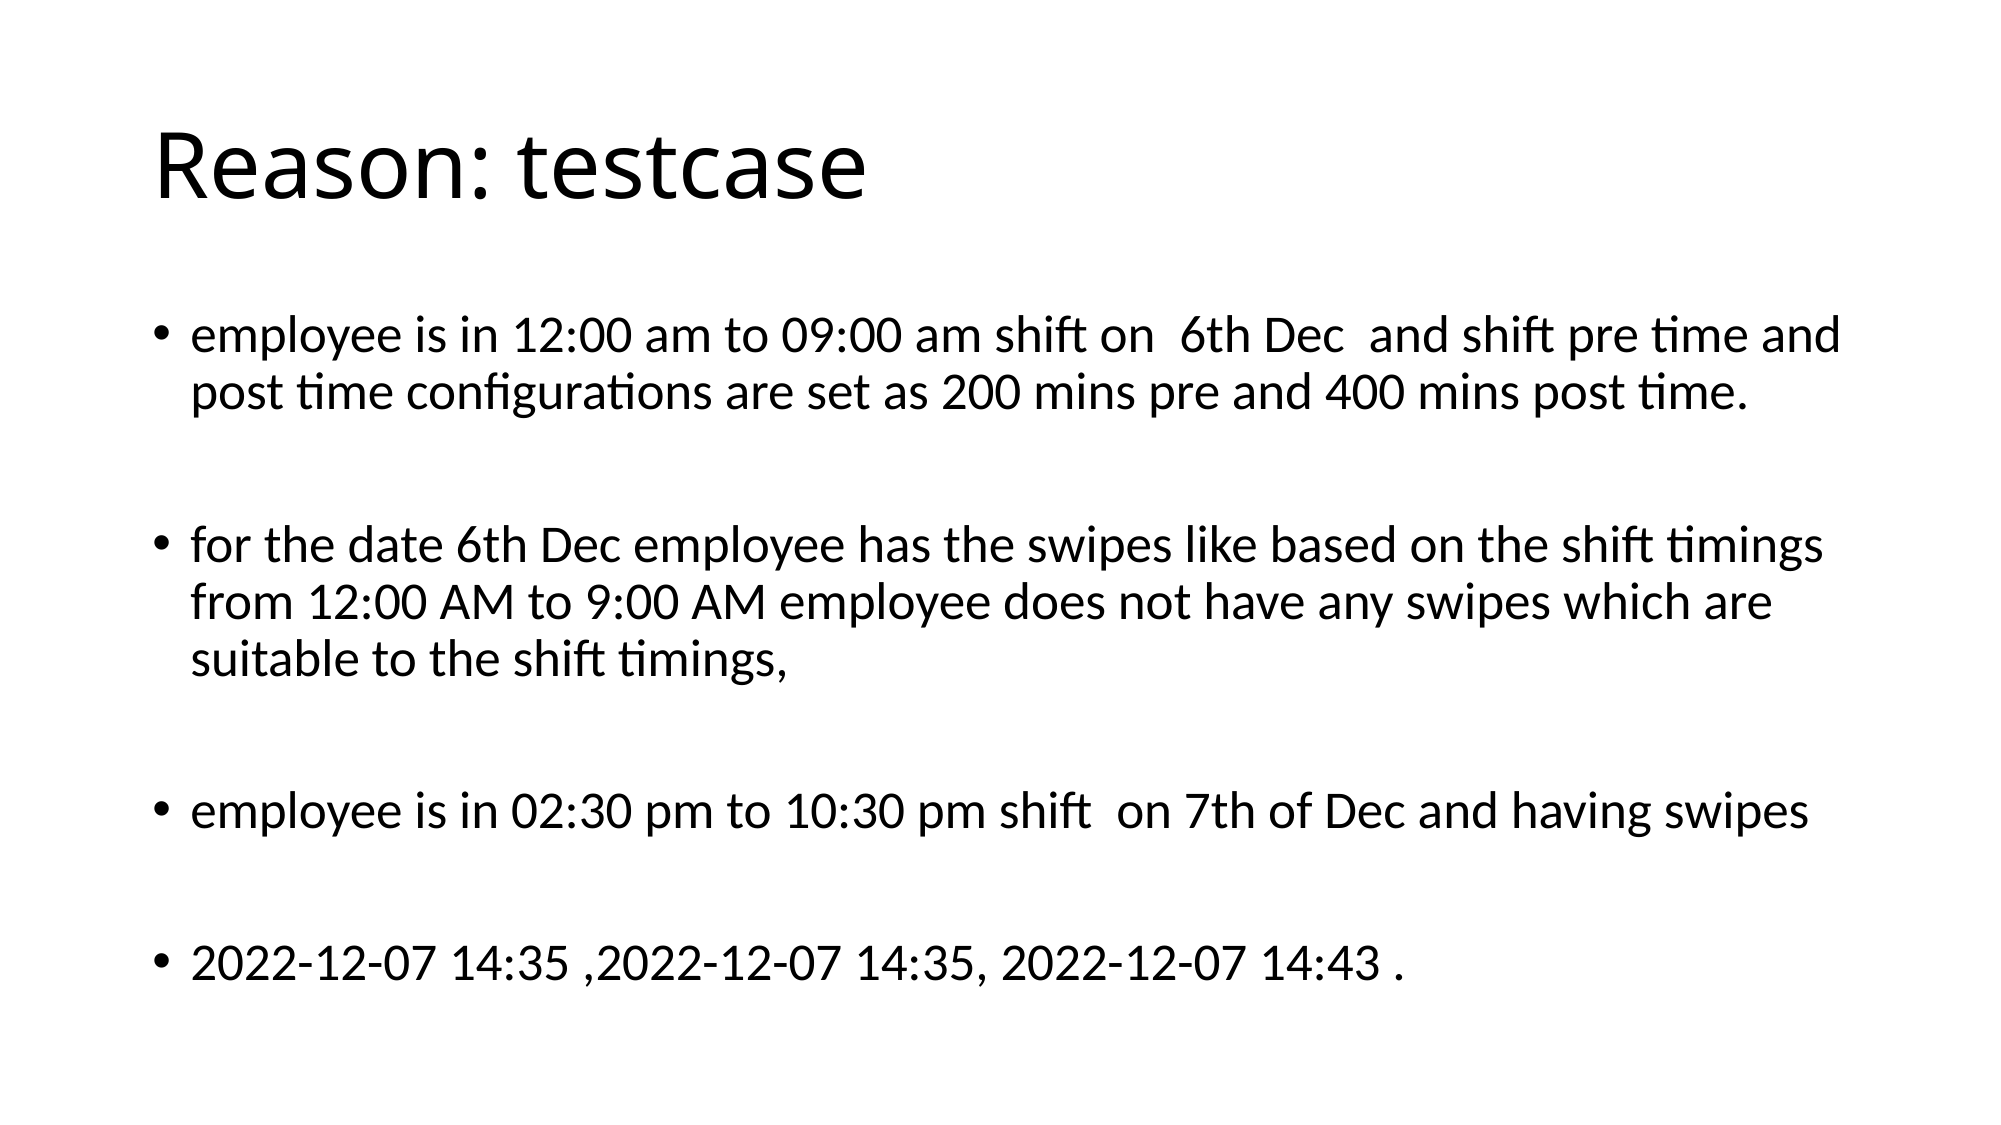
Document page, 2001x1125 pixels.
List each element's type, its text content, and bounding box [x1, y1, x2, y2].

title Reason: testcase [137, 59, 1863, 278]
list employee is in 12:00 am to 09:00 am shift on 6th Dec and shift pre time and post time configurations are set as 200 mins pre and 400 mins post time. for the date 6th Dec employee has the swipes like based on the shift timings from 12:00 AM to 9:00 AM employee does not have any swipes which are suitable to the shift timings, employee is in 02:30 pm to 10:30 pm shift on 7th of Dec and having swipes 2022-12-07 14:35 ,2022-12-07 14:35, 2022-12-07 14:43 . [137, 299, 1863, 1014]
